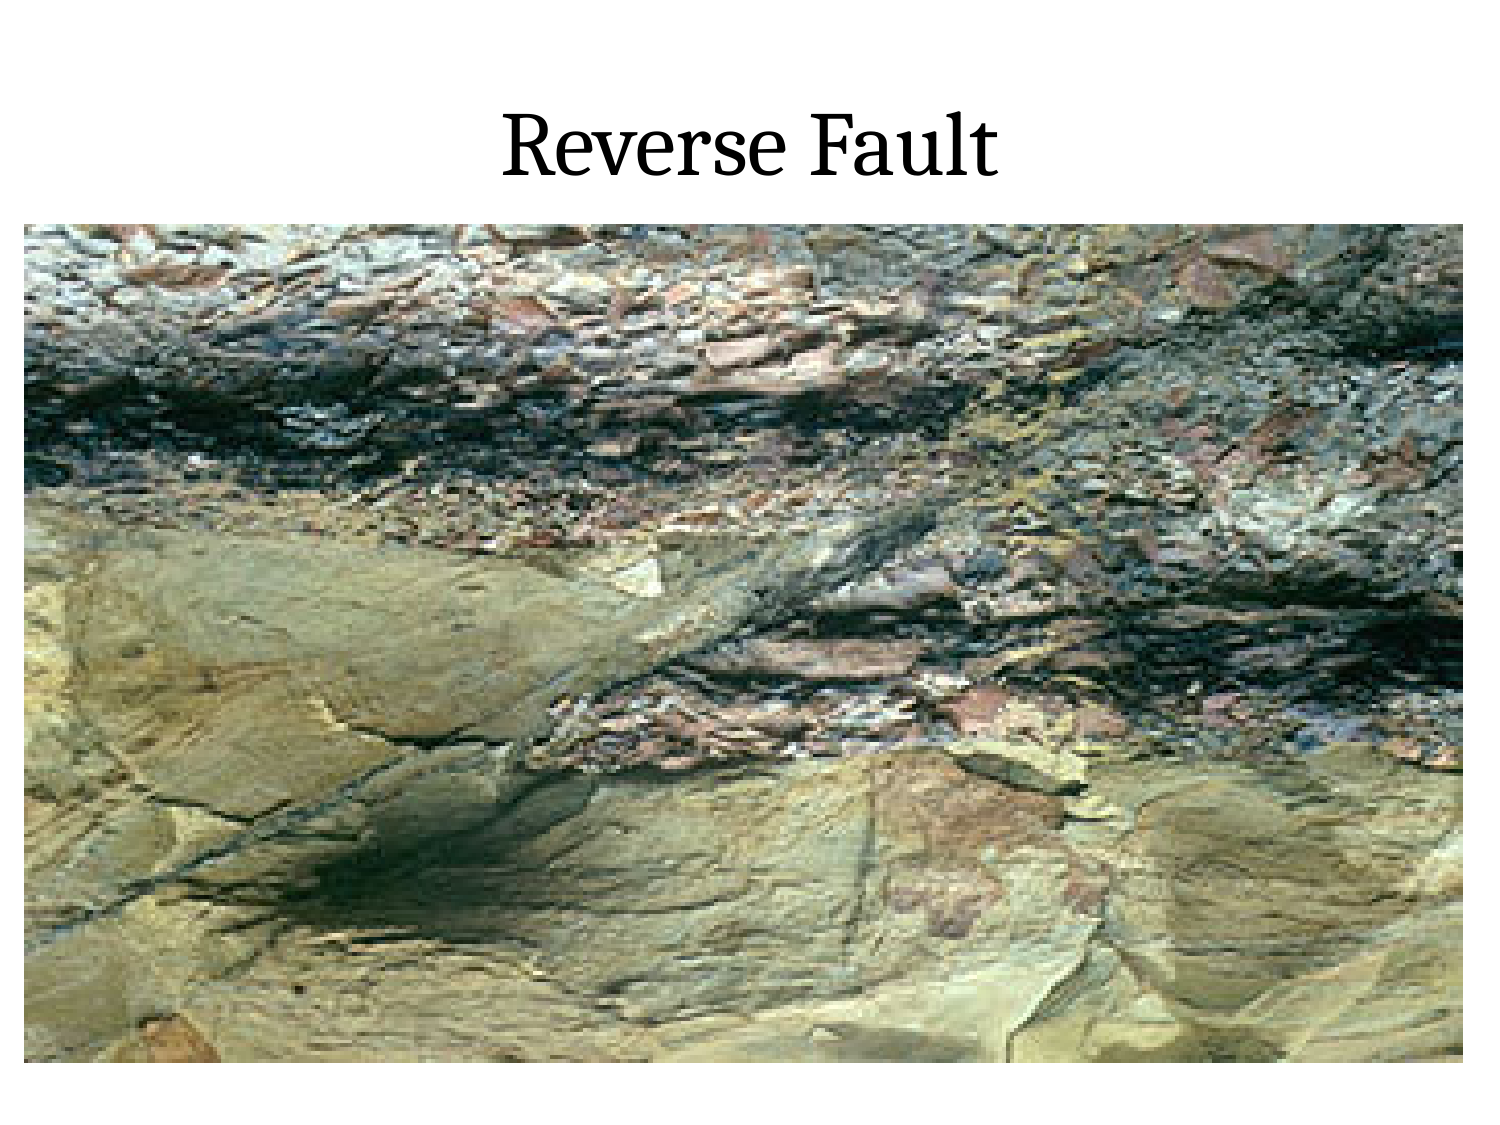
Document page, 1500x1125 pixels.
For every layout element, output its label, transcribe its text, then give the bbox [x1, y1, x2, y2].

title Reverse Fault [75, 45, 1425, 223]
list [24, 224, 1463, 1063]
